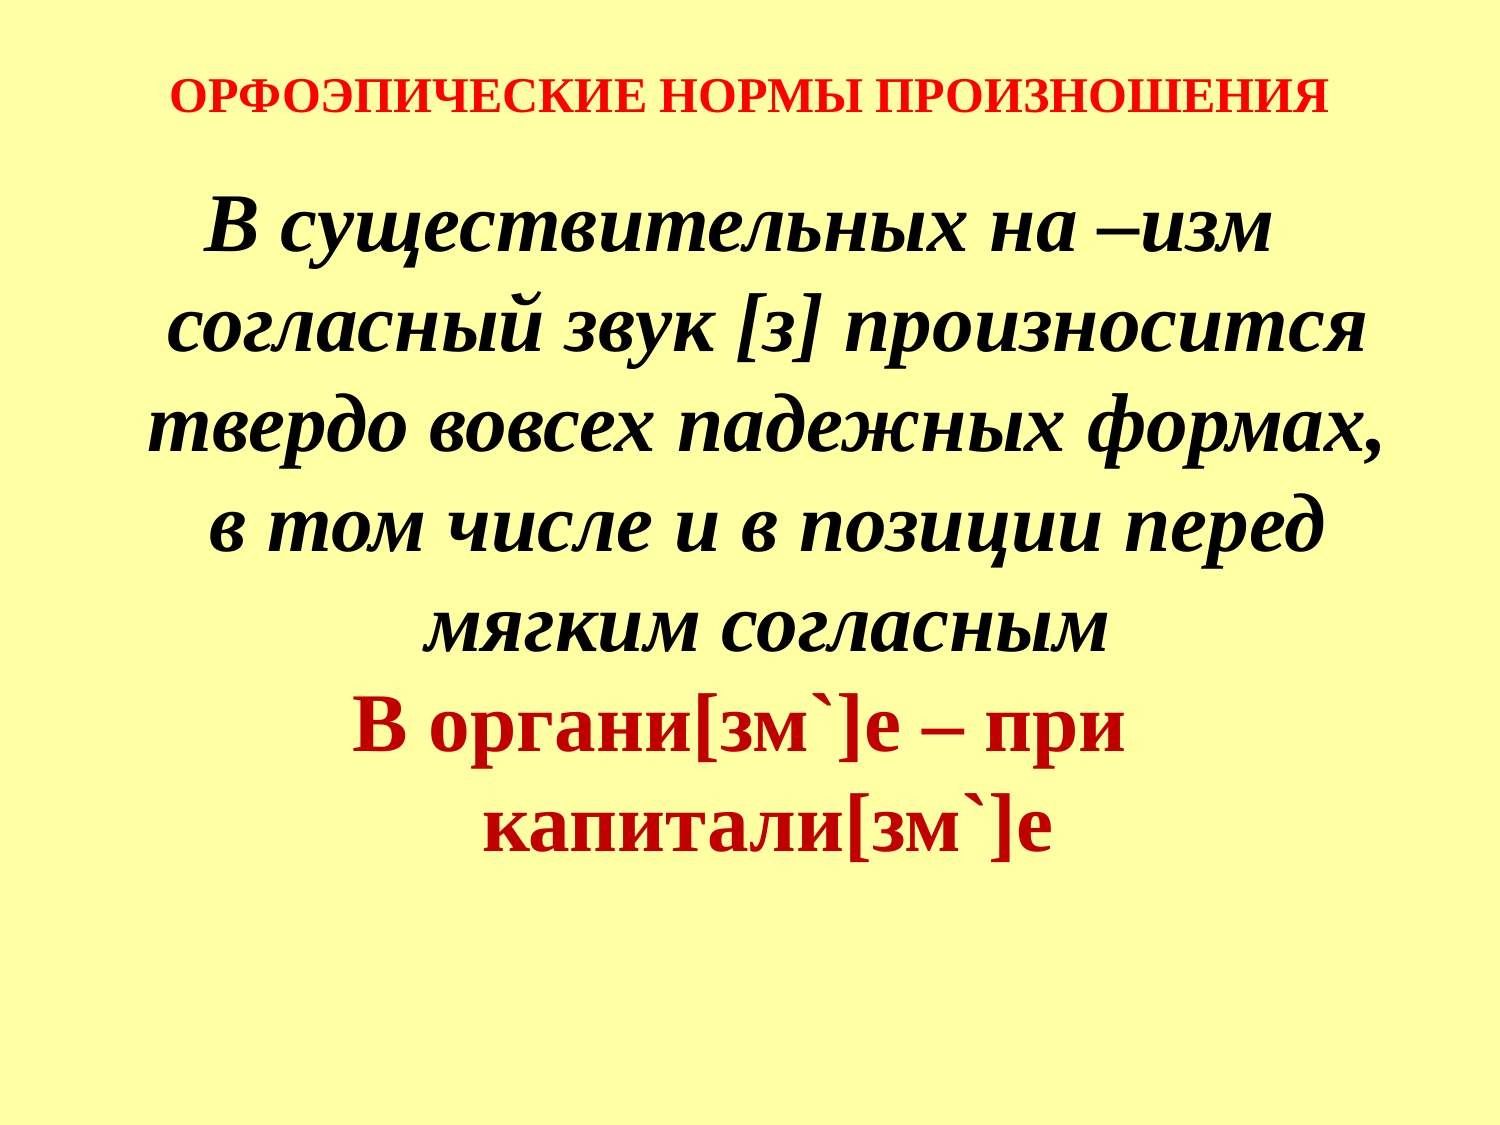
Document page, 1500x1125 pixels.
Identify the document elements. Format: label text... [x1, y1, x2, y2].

list ОРФОЭПИЧЕСКИЕ НОРМЫ ПРОИЗНОШЕНИЯ [75, 54, 1425, 160]
text_box В существительных на –изм согласный звук [з] произносится твердо вовсех падежных формах, в том числе и в позиции перед мягким согласным В органи[зм`]е – при капитали[зм`]е [53, 160, 1427, 1071]
